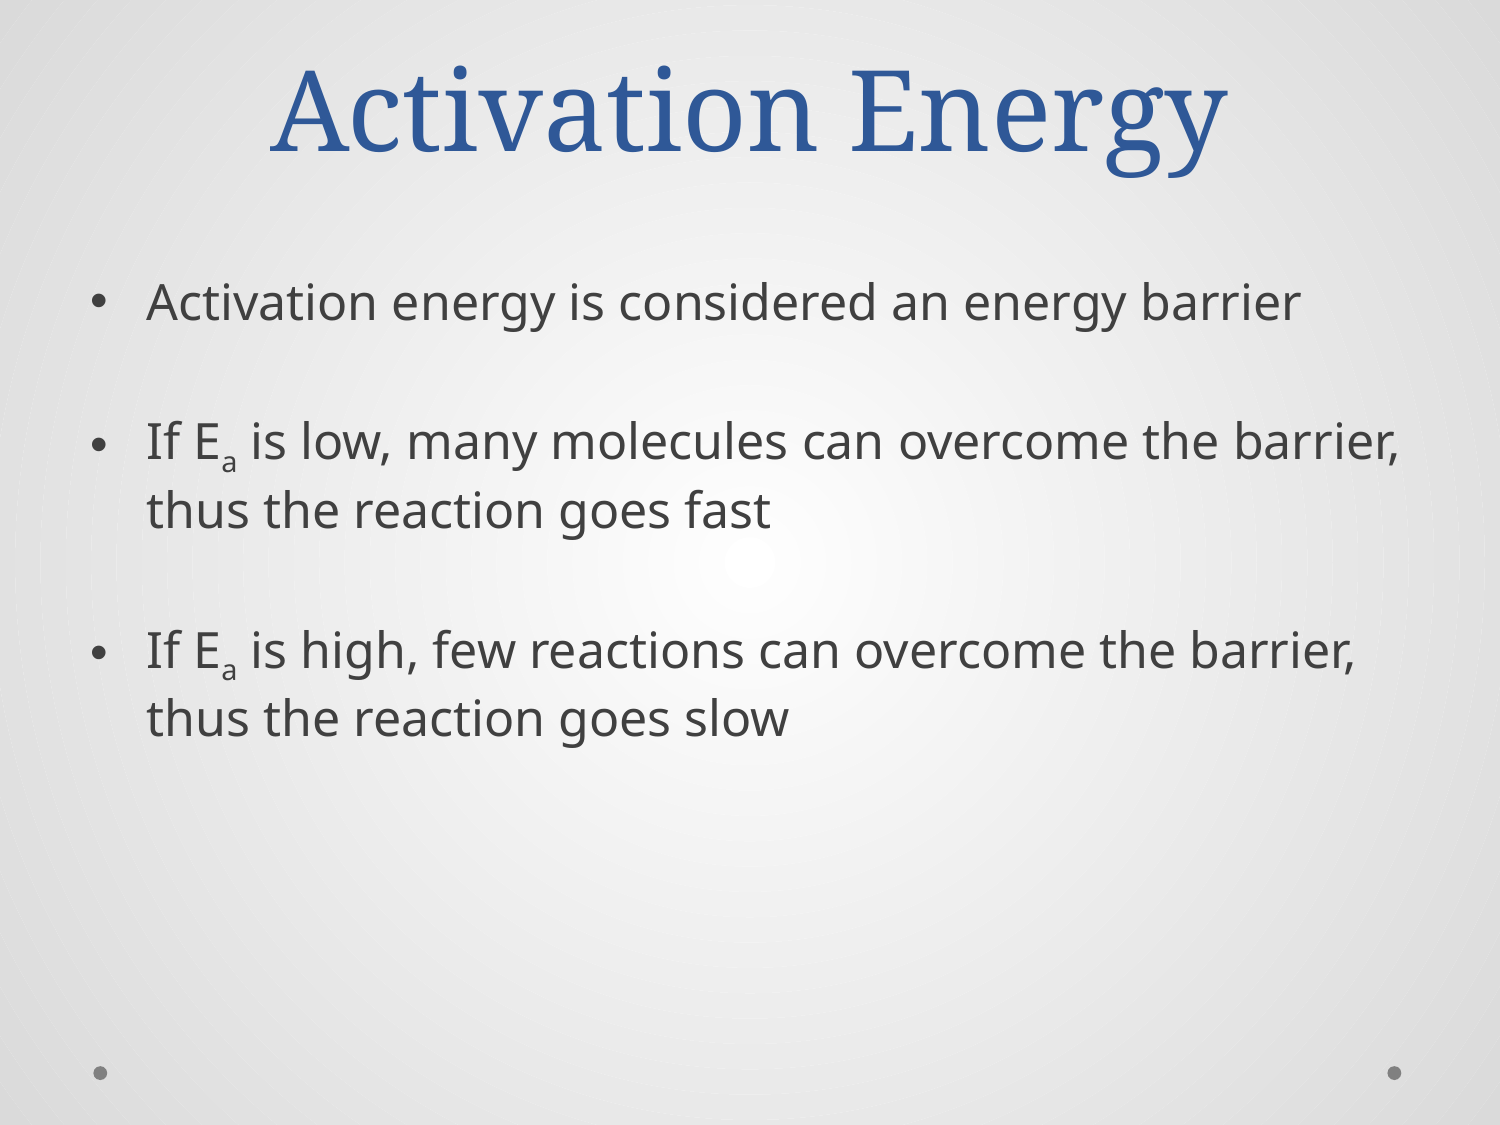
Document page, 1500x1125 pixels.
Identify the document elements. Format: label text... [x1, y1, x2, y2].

list Activation energy is considered an energy barrier If Ea is low, many molecules can overcome the barrier, thus the reaction goes fast If Ea is high, few reactions can overcome the barrier, thus the reaction goes slow [75, 262, 1425, 1005]
title Activation Energy [75, 0, 1425, 182]
